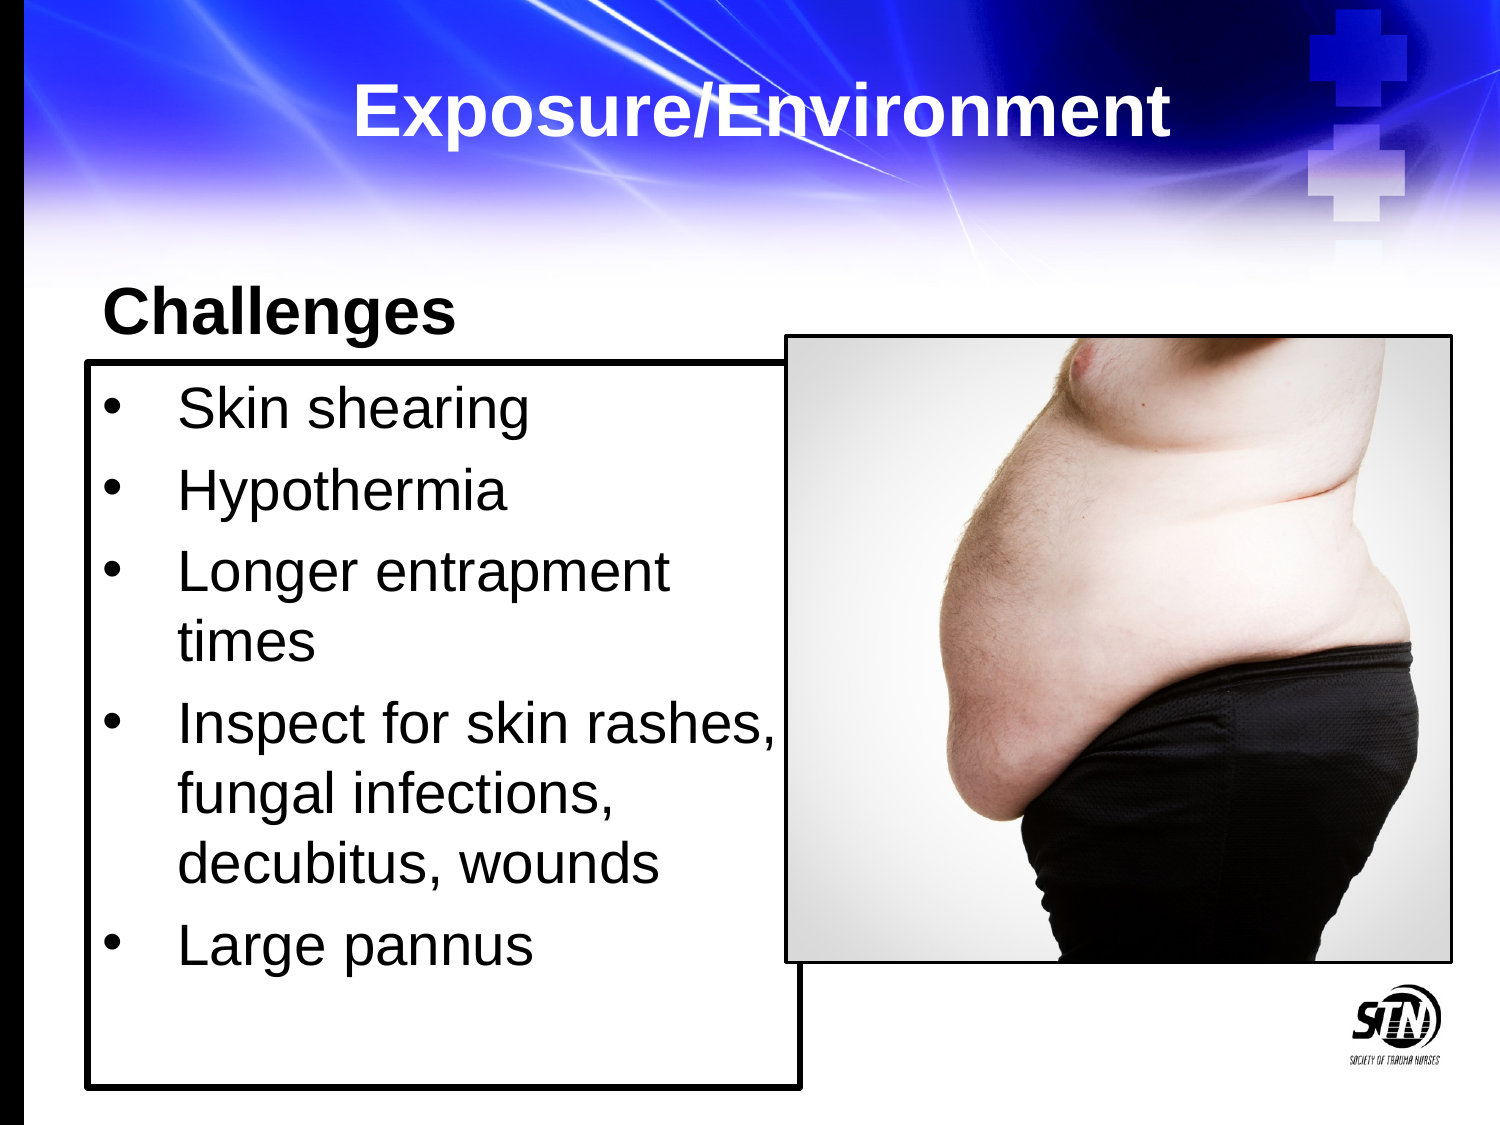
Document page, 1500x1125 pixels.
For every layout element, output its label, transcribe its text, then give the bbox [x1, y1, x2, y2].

list Skin shearing Hypothermia Longer entrapment times Inspect for skin rashes, fungal infections, decubitus, wounds Large pannus [87, 362, 800, 1088]
picture [0, 0, 1500, 1125]
title Exposure/Environment [24, 12, 1500, 200]
list Challenges [75, 249, 738, 355]
